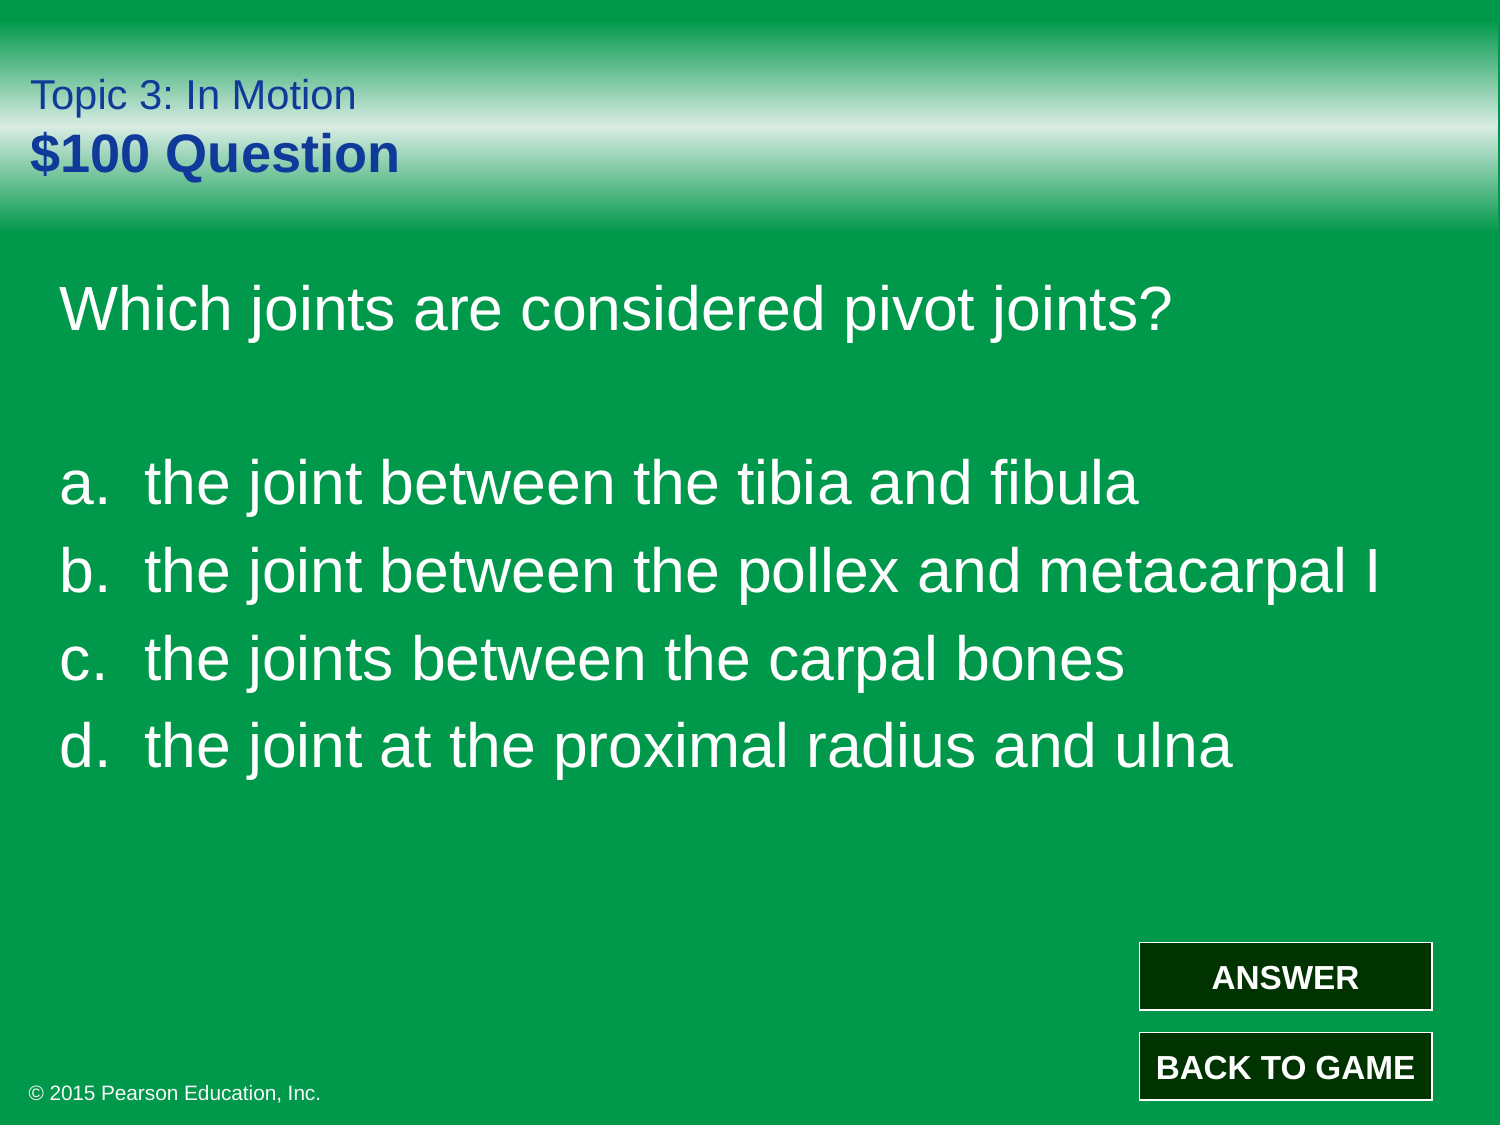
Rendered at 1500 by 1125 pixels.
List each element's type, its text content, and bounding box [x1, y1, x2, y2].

title Topic 3: In Motion $100 Question [29, 65, 1470, 186]
text_box BACK TO GAME [1139, 1032, 1432, 1100]
text_box ANSWER [1139, 942, 1432, 1010]
list Which joints are considered pivot joints? the joint between the tibia and fibula the joint between the pollex and metacarpal I the joints between the carpal bones the joint at the proximal radius and ulna [59, 267, 1440, 1048]
